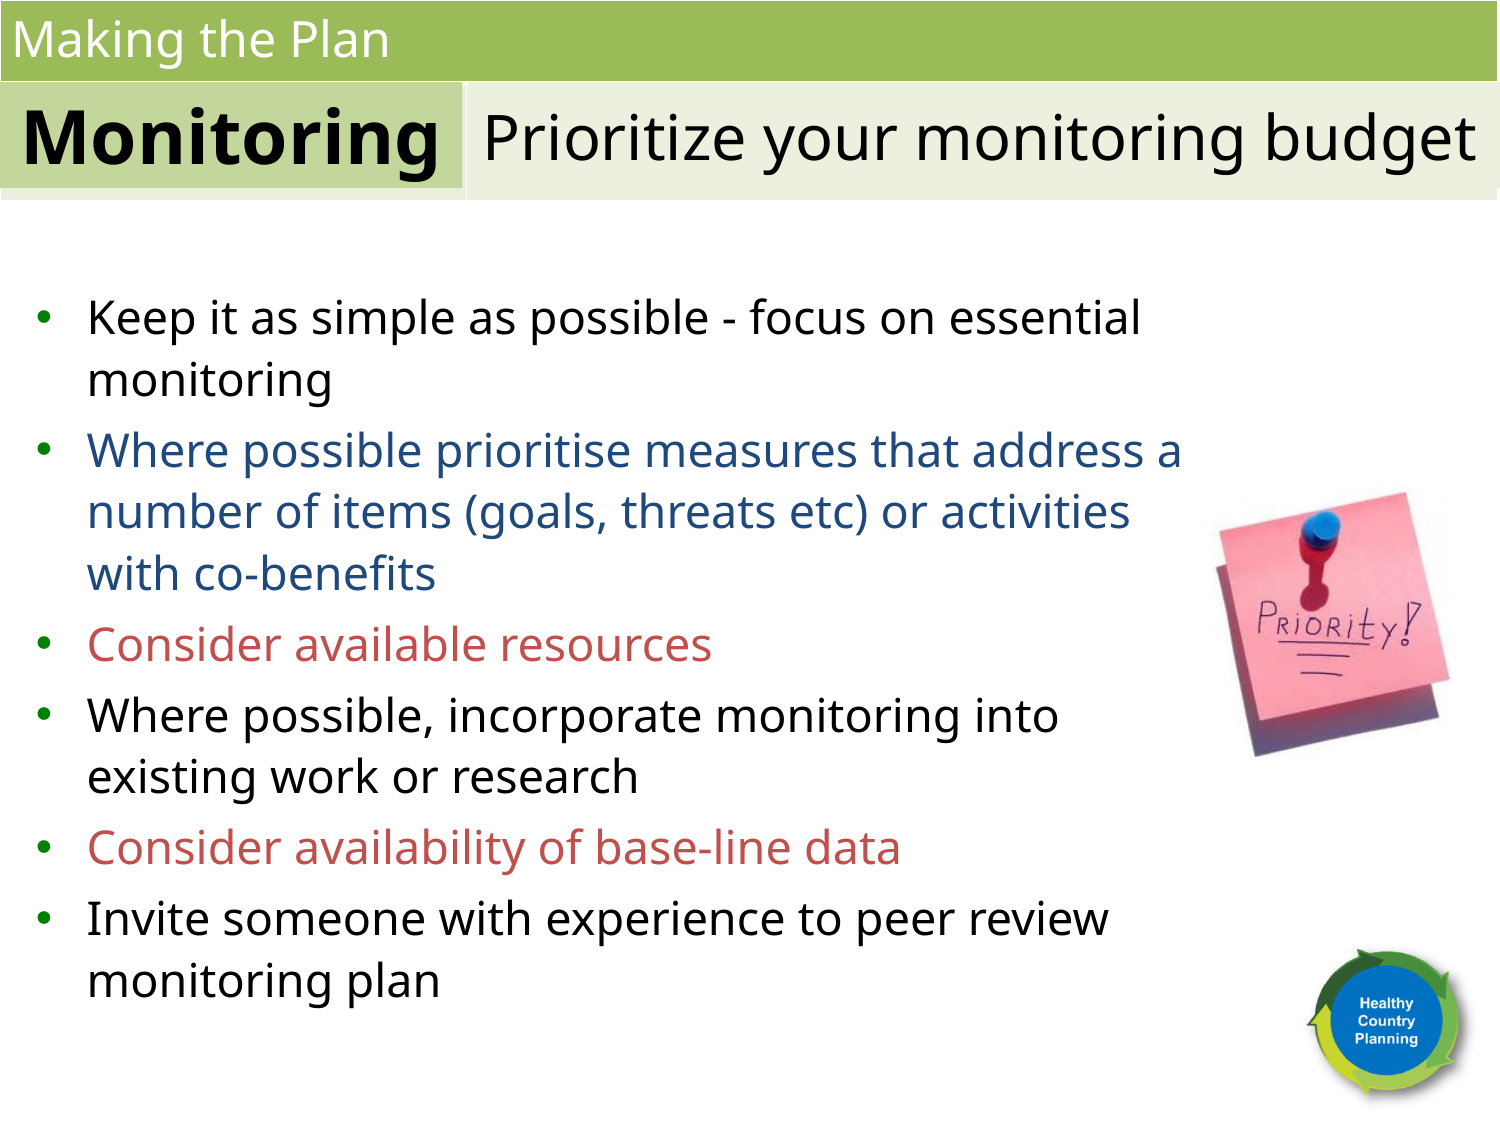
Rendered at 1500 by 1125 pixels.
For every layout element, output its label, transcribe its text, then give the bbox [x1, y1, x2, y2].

picture [1287, 937, 1498, 1125]
list Monitoring [0, 82, 463, 189]
list Prioritize your monitoring budget [467, 82, 1500, 189]
list Making the Plan [0, 0, 1494, 76]
picture [1212, 487, 1452, 758]
list Keep it as simple as possible - focus on essential monitoring Where possible prioritise measures that address a number of items (goals, threats etc) or activities with co-benefits Consider available resources Where possible, incorporate monitoring into existing work or research Consider availability of base-line data Invite someone with experience to peer review monitoring plan [20, 275, 1252, 1018]
